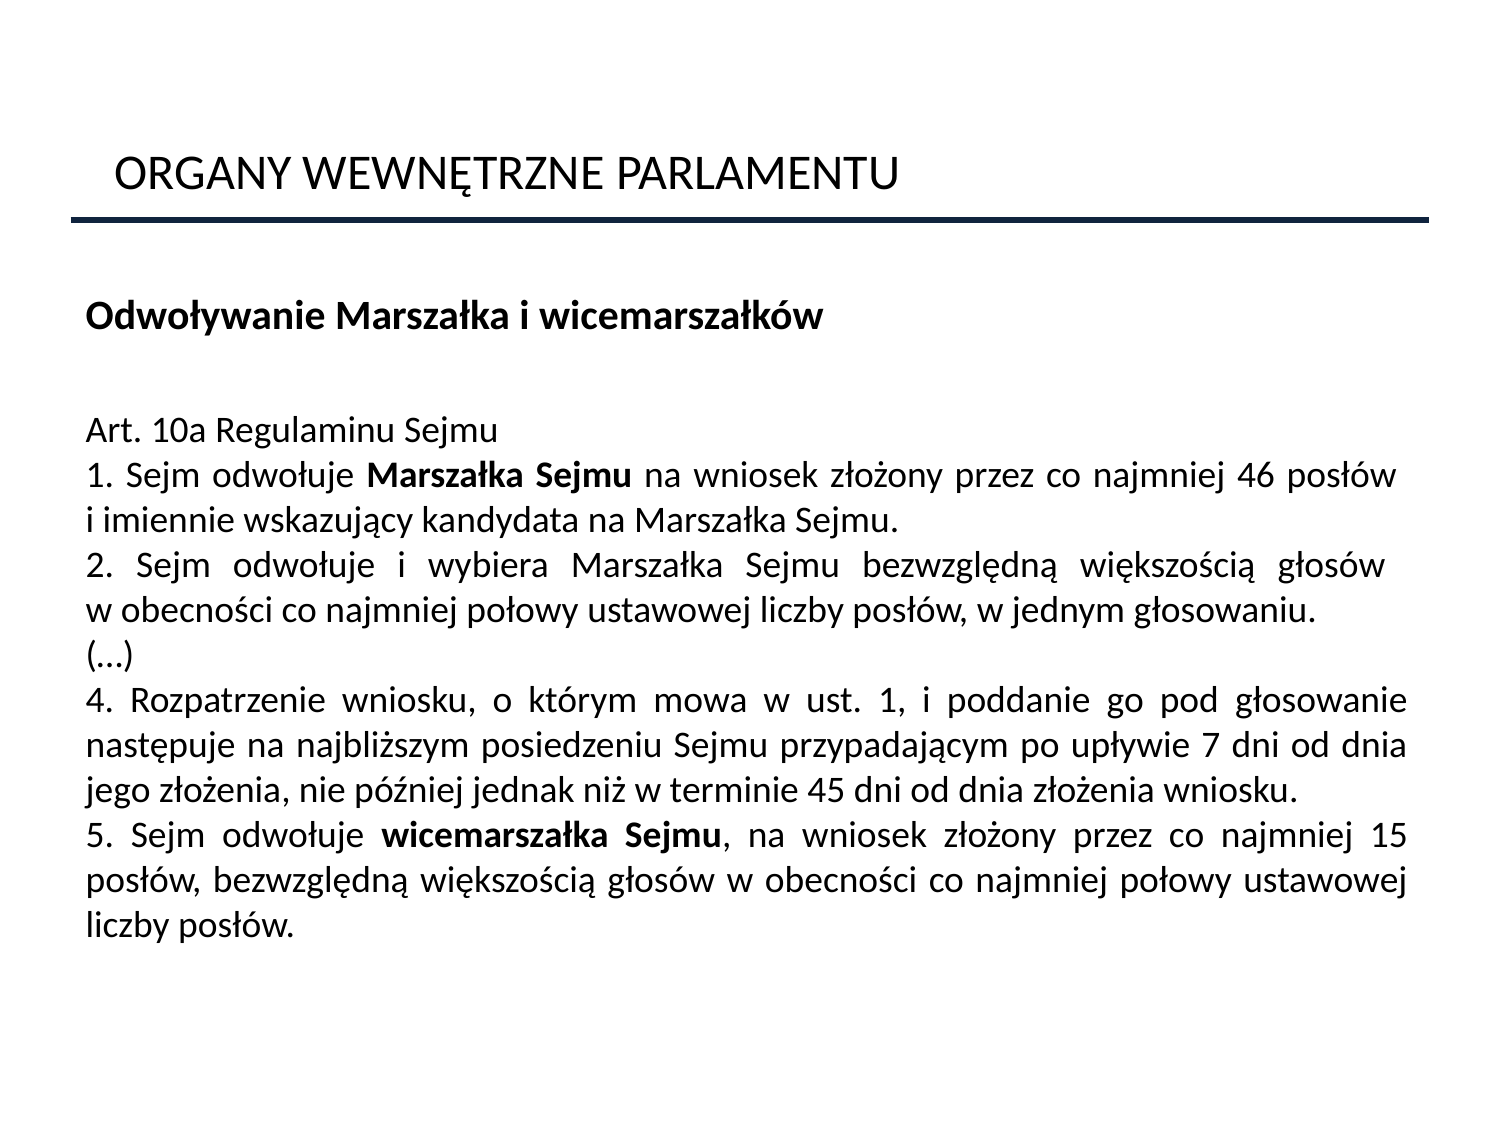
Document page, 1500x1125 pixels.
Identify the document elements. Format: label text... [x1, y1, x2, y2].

text_box Odwoływanie Marszałka i wicemarszałków Art. 10a Regulaminu Sejmu 1. Sejm odwołuje Marszałka Sejmu na wniosek złożony przez co najmniej 46 posłów i imiennie wskazujący kandydata na Marszałka Sejmu. 2. Sejm odwołuje i wybiera Marszałka Sejmu bezwzględną większością głosów w obecności co najmniej połowy ustawowej liczby posłów, w jednym głosowaniu. (…) 4. Rozpatrzenie wniosku, o którym mowa w ust. 1, i poddanie go pod głosowanie następuje na najbliższym posiedzeniu Sejmu przypadającym po upływie 7 dni od dnia jego złożenia, nie później jednak niż w terminie 45 dni od dnia złożenia wniosku. 5. Sejm odwołuje wicemarszałka Sejmu, na wniosek złożony przez co najmniej 15 posłów, bezwzględną większością głosów w obecności co najmniej połowy ustawowej liczby posłów. [70, 255, 1424, 1043]
text_box ORGANY WEWNĘTRZNE PARLAMENTU [100, 101, 1341, 207]
